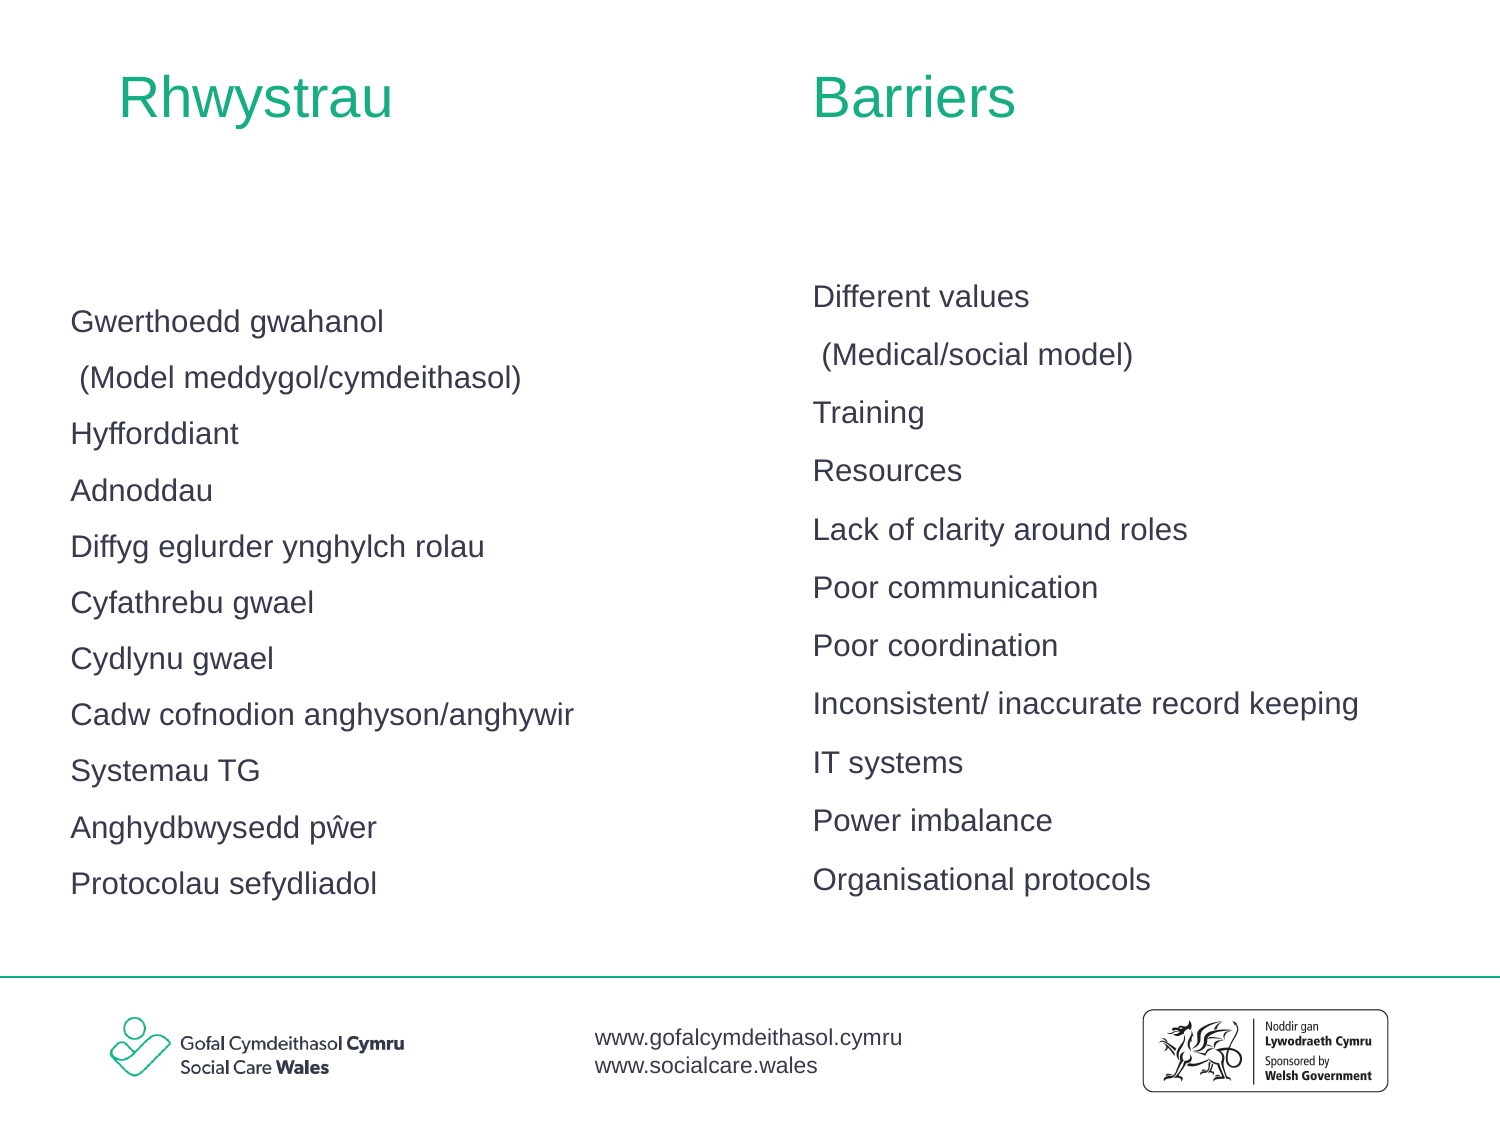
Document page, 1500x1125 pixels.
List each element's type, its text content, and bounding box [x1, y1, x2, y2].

title Rhwystrau [103, 59, 707, 230]
list Gwerthoedd gwahanol (Model meddygol/cymdeithasol) Hyfforddiant Adnoddau Diffyg eglurder ynghylch rolau Cyfathrebu gwael Cydlynu gwael Cadw cofnodion anghyson/anghywir Systemau TG Anghydbwysedd pŵer Protocolau sefydliadol [55, 275, 755, 972]
list Different values (Medical/social model) Training Resources Lack of clarity around roles Poor communication Poor coordination Inconsistent/ inaccurate record keeping IT systems Power imbalance Organisational protocols [797, 268, 1404, 840]
picture [1137, 995, 1395, 1106]
list Barriers [797, 59, 1404, 230]
